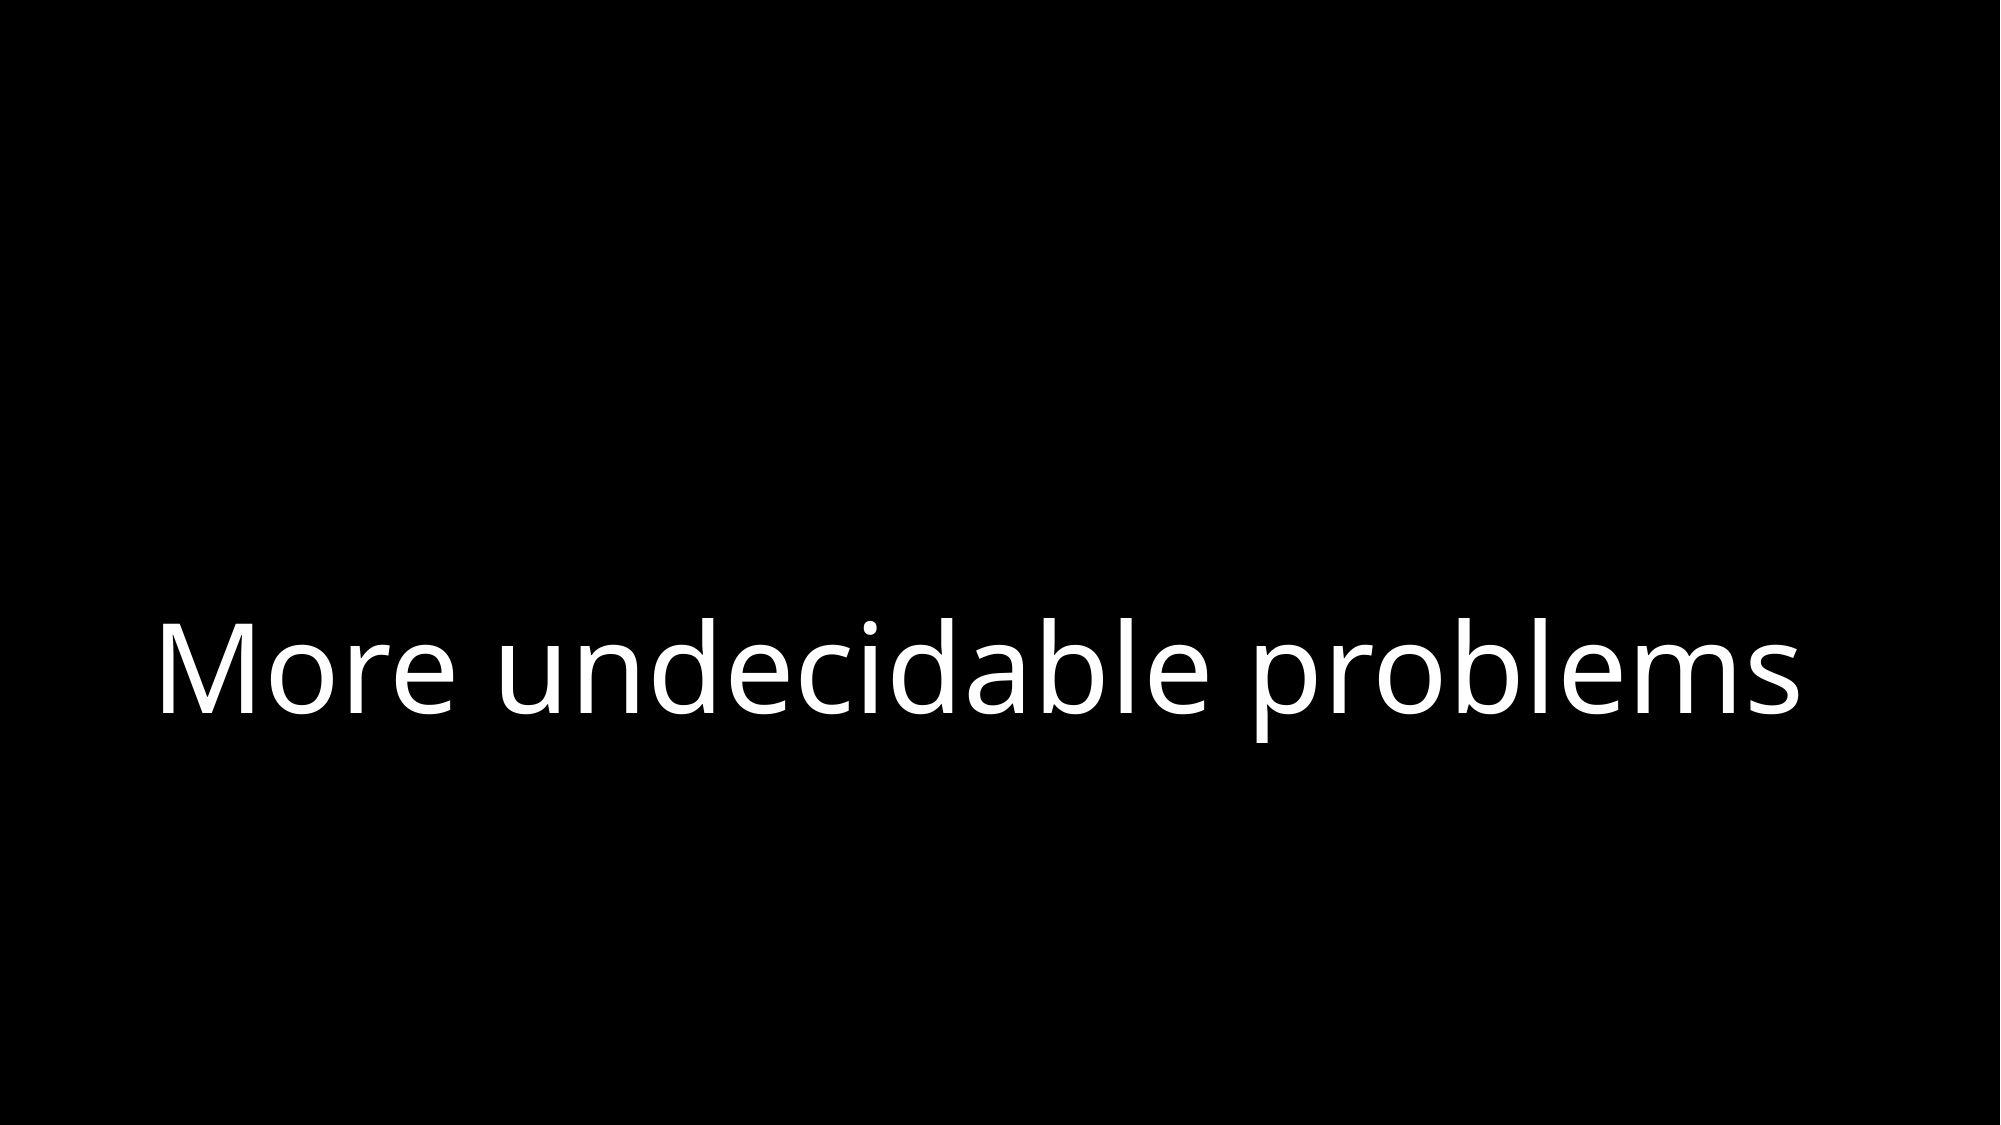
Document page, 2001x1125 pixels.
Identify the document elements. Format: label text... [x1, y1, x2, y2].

title More undecidable problems [136, 280, 1862, 749]
